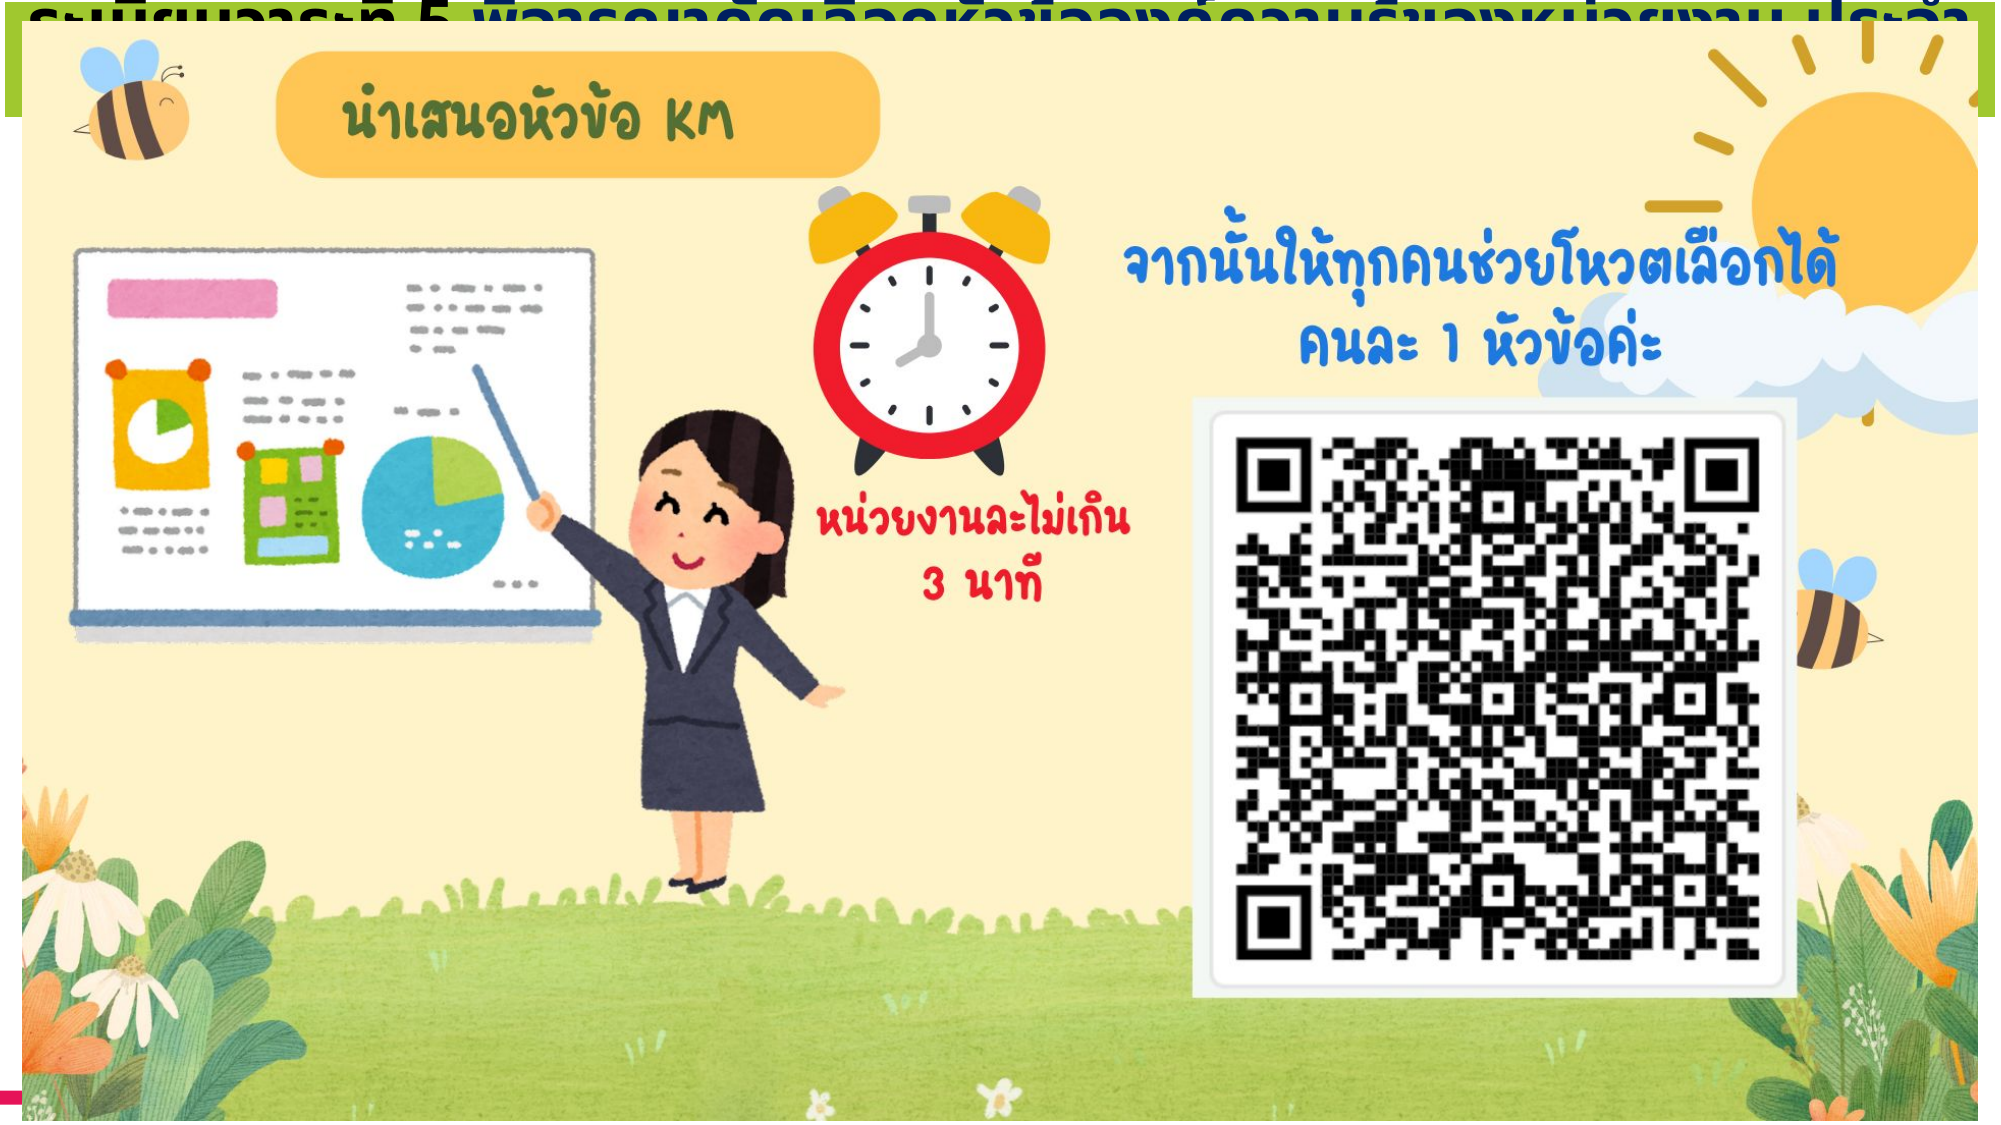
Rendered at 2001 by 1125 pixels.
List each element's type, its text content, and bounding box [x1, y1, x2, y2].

list ระเบียบวาระที่ 5 พิจารณาคัดเลือกหัวข้อองค์ความรู้ของหน่วยงาน ประจำปีงบประมาณ พ.ศ. 2568 [1, 0, 1999, 120]
picture [22, 21, 1978, 1121]
